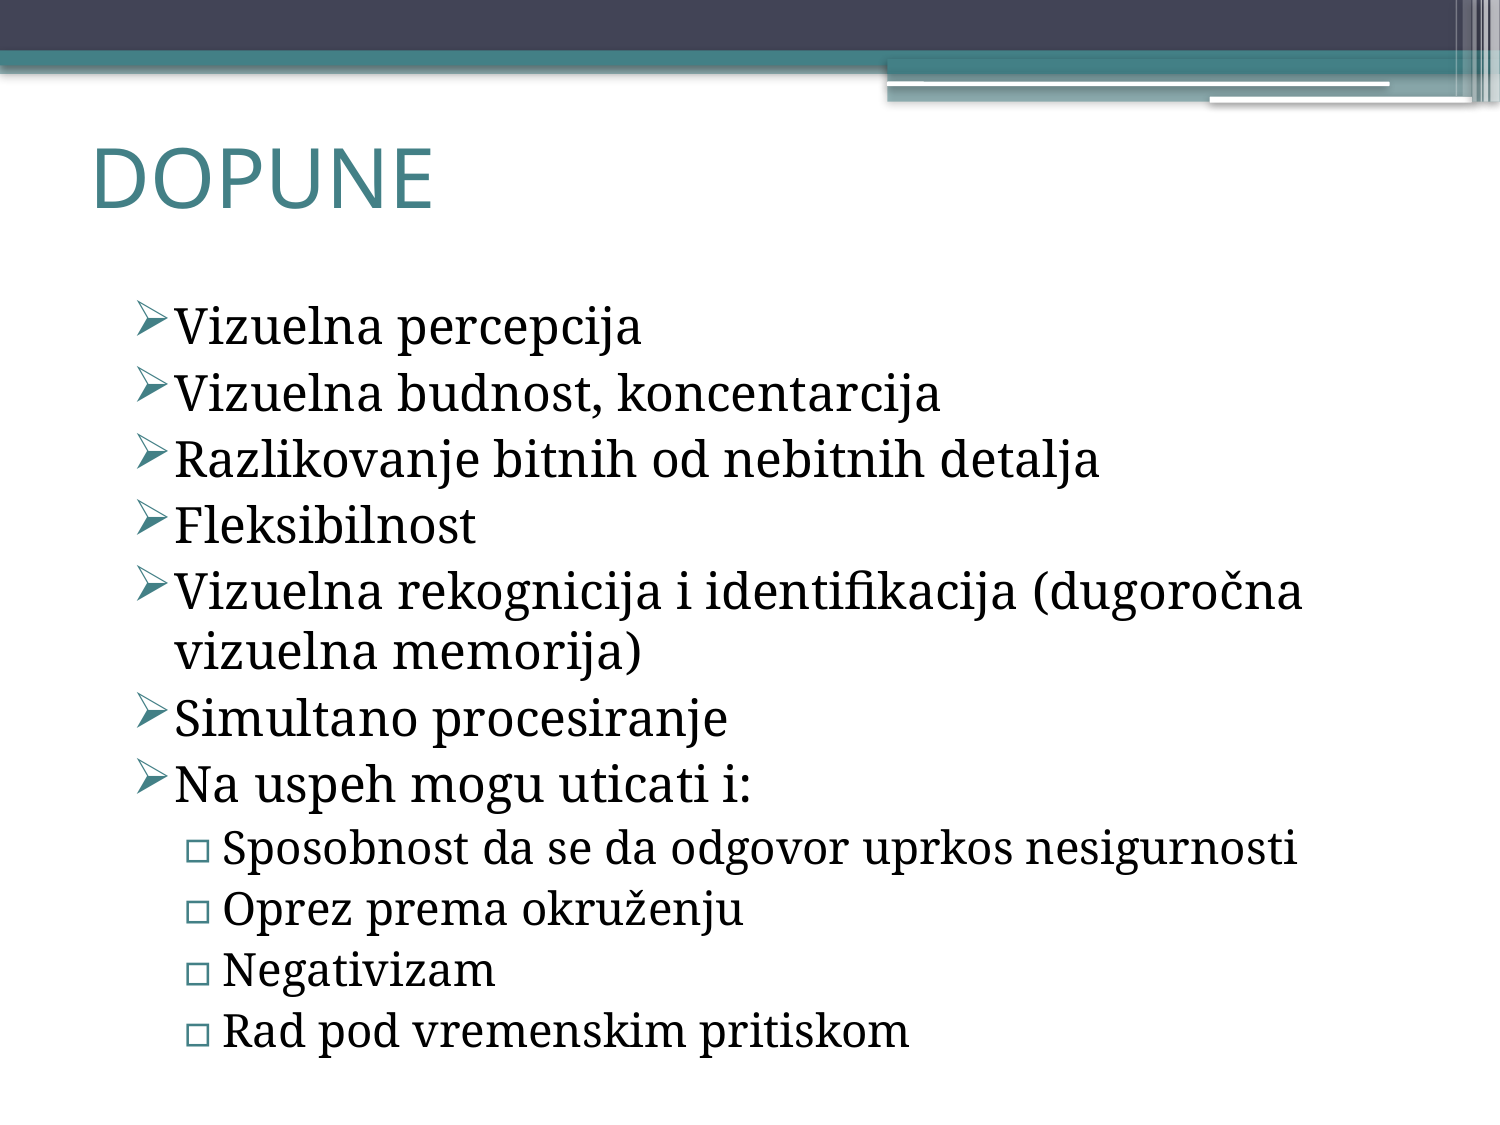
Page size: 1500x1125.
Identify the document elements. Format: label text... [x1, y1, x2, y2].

title DOPUNE [75, 87, 1425, 263]
list Vizuelna percepcija Vizuelna budnost, koncentarcija Razlikovanje bitnih od nebitnih detalja Fleksibilnost Vizuelna rekognicija i identifikacija (dugoročna vizuelna memorija) Simultano procesiranje Na uspeh mogu uticati i: Sposobnost da se da odgovor uprkos nesigurnosti Oprez prema okruženju Negativizam Rad pod vremenskim pritiskom [99, 287, 1425, 1079]
